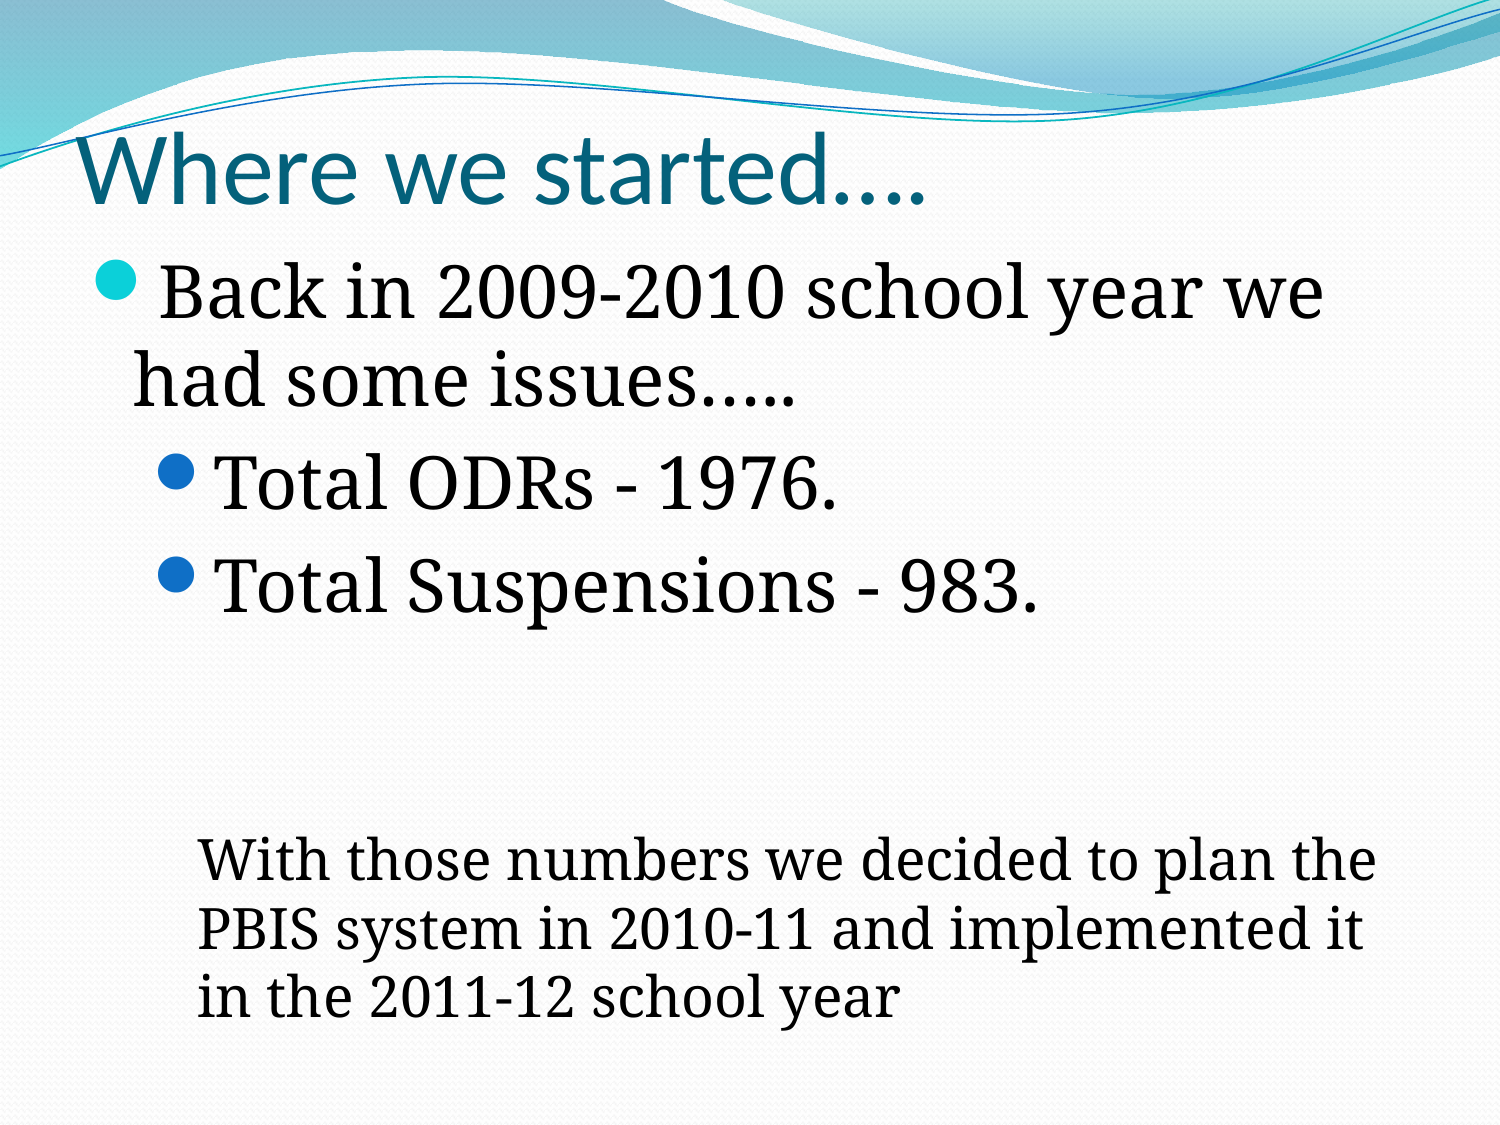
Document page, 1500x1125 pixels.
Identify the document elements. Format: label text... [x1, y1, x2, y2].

list Back in 2009-2010 school year we had some issues….. Total ODRs - 1976. Total Suspensions - 983. With those numbers we decided to plan the PBIS system in 2010-11 and implemented it in the 2011-12 school year [75, 237, 1425, 1038]
title Where we started…. [75, 37, 1425, 225]
